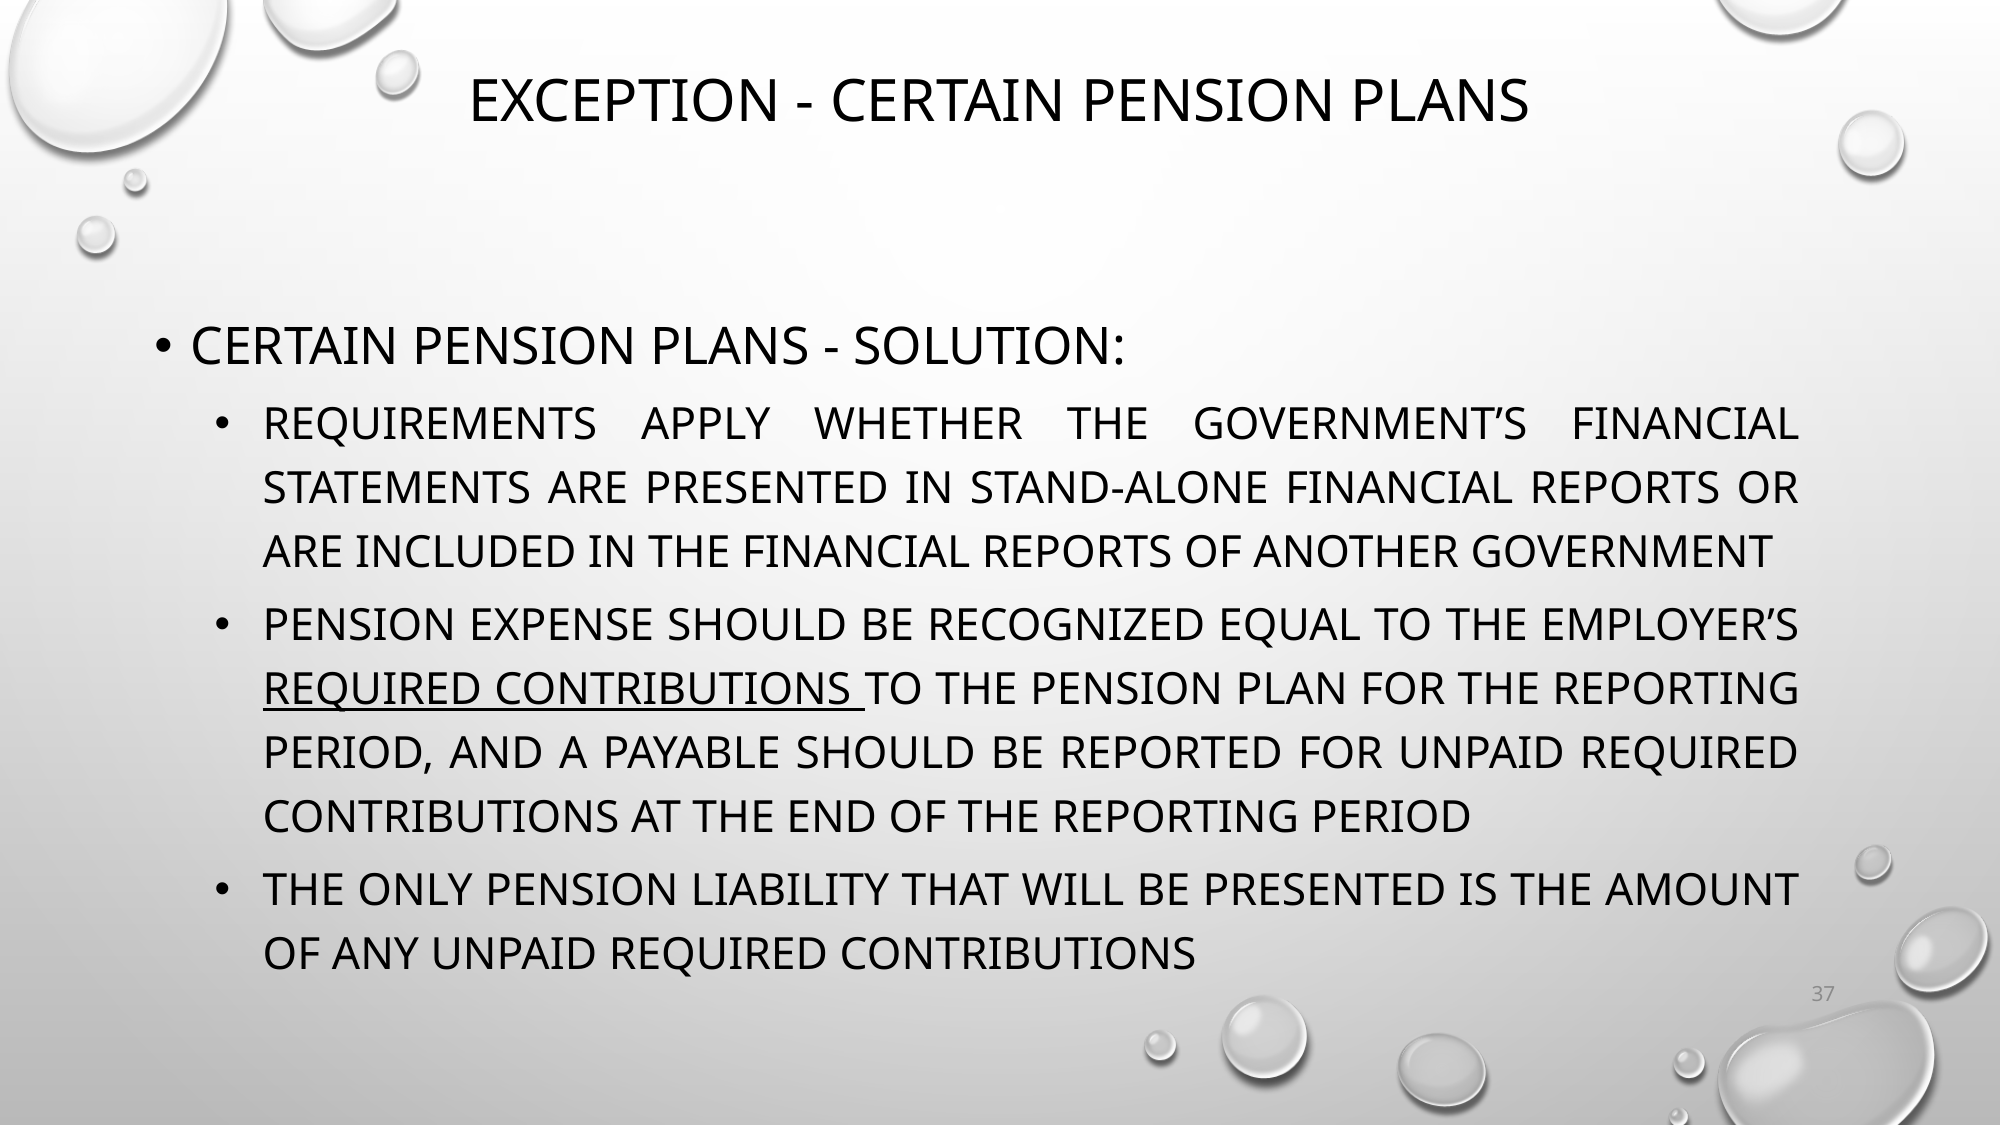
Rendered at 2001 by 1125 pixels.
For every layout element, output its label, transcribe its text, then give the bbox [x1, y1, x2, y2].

title Exception - Certain Pension Plans [324, 45, 1675, 160]
picture [0, 0, 2000, 1125]
slide_number 37 [1724, 965, 1851, 1025]
list Certain Pension Plans - Solution: Requirements apply whether the government’s financial statements are presented in stand-alone financial reports or are included in the financial reports of another government Pension expense should be recognized equal to the employer’s required contributions to the pension plan for the reporting period, and a payable should be reported for unpaid required contributions at the end of the reporting period The only Pension Liability that will be presented is the amount of any unpaid required contributions [139, 212, 1817, 1005]
